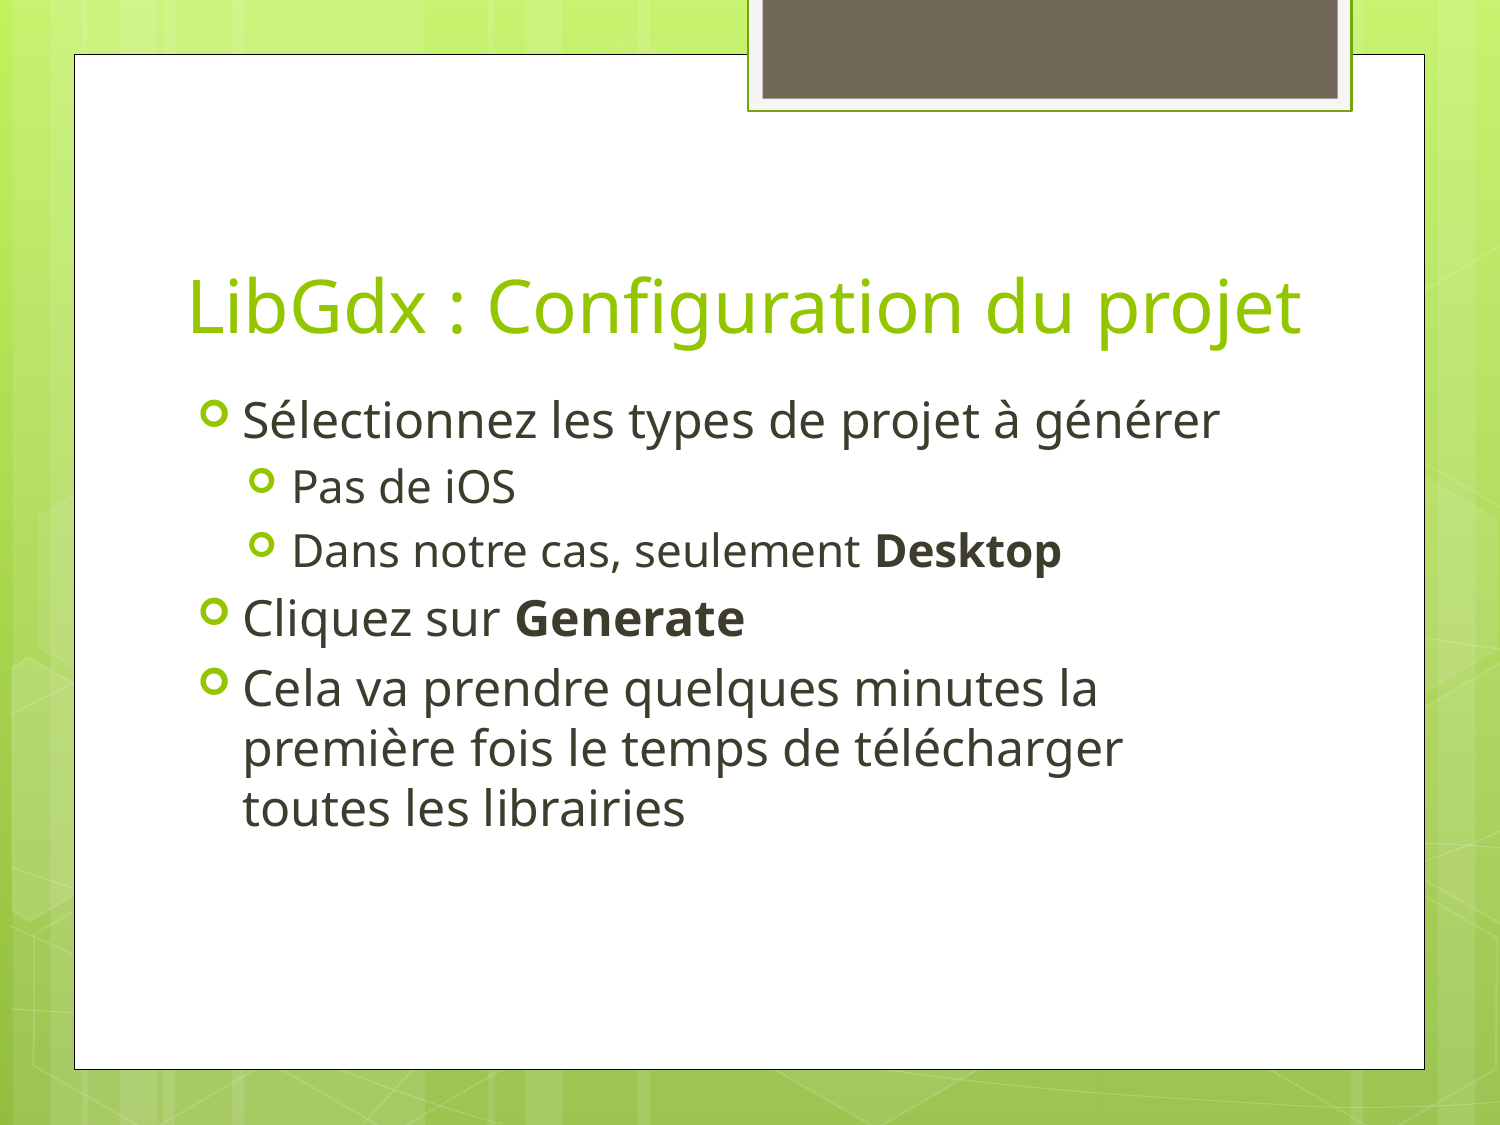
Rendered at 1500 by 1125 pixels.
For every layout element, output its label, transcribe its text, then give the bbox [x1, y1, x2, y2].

title LibGdx : Configuration du projet [171, 168, 1324, 357]
list Sélectionnez les types de projet à générer Pas de iOS Dans notre cas, seulement Desktop Cliquez sur Generate Cela va prendre quelques minutes la première fois le temps de télécharger toutes les librairies [171, 381, 1283, 957]
